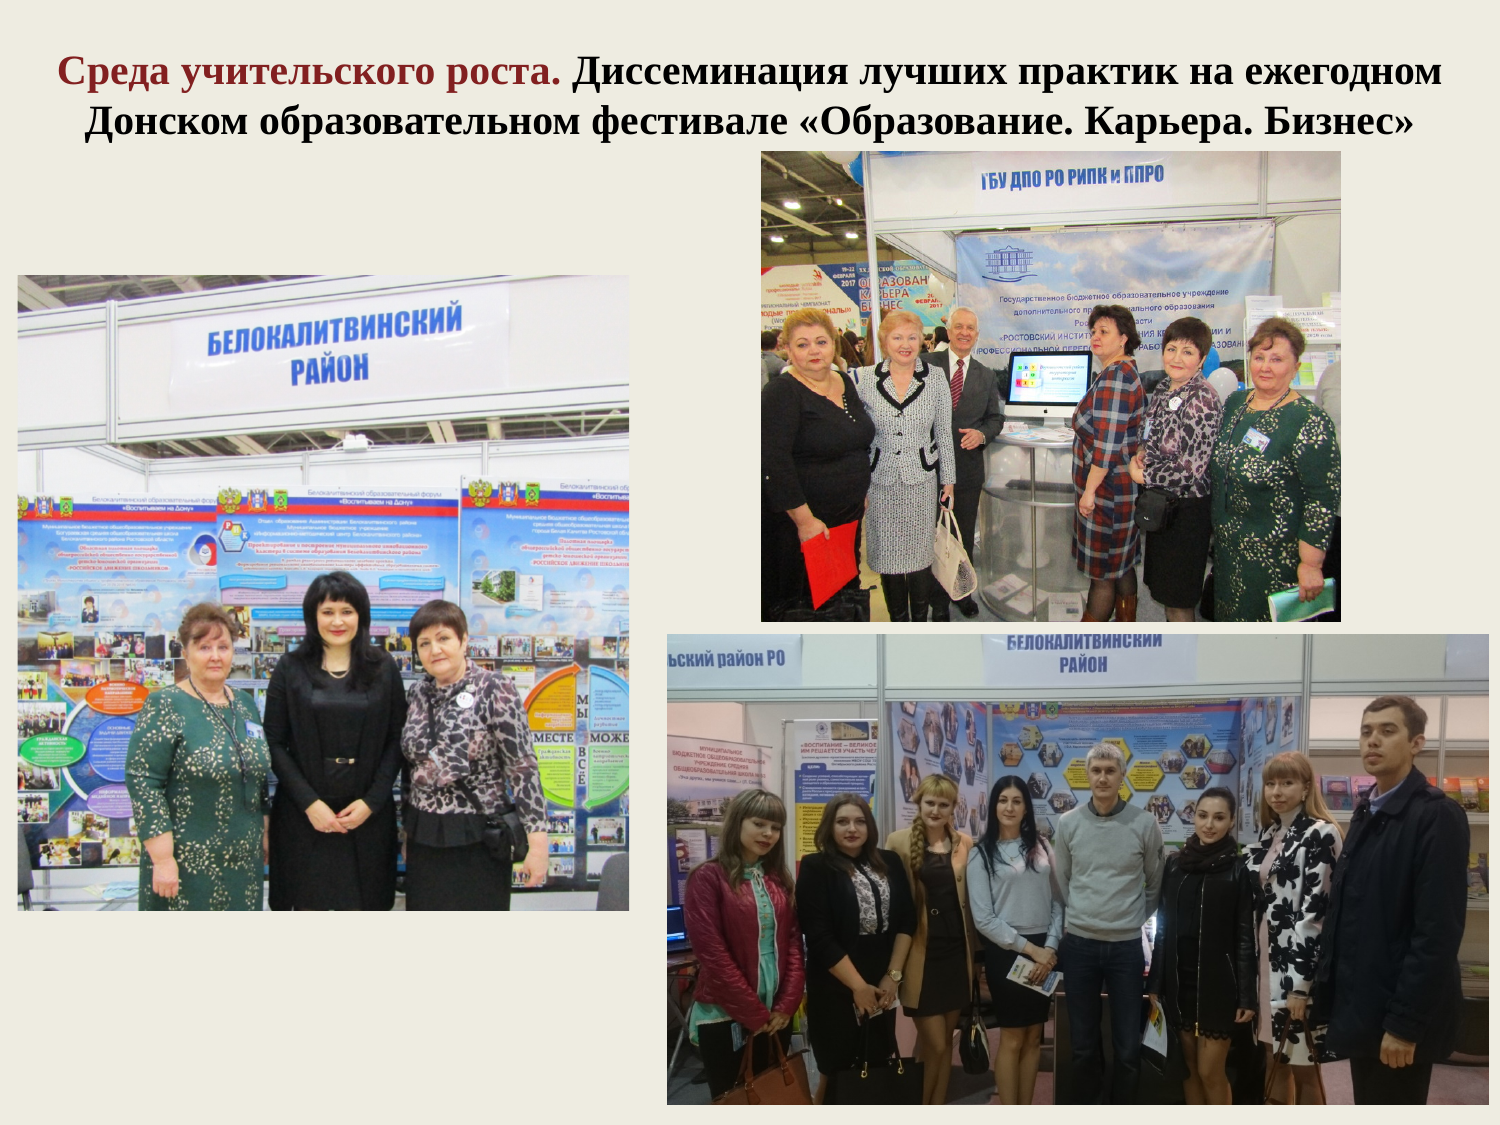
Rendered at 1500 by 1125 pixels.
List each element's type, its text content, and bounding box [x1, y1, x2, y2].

picture [761, 150, 1341, 622]
picture [17, 274, 630, 911]
picture [667, 634, 1489, 1105]
text_box Среда учительского роста. Диссеминация лучших практик на ежегодном Донском образовательном фестивале «Образование. Карьера. Бизнес» [0, 35, 1500, 150]
